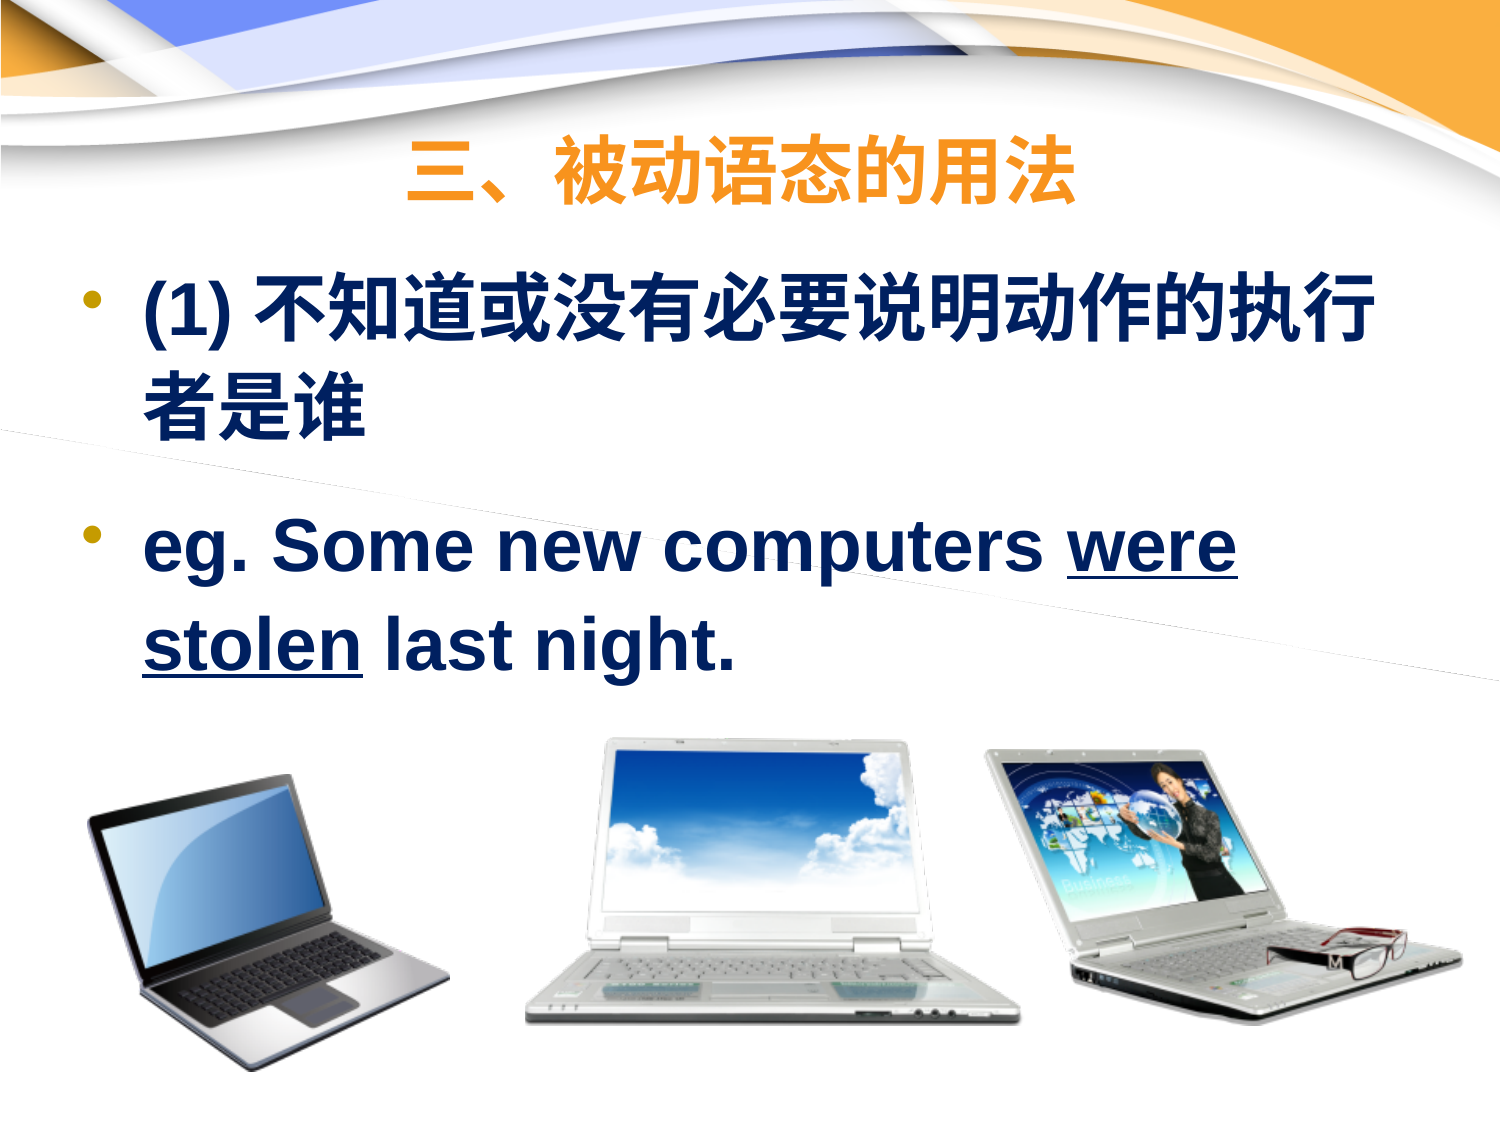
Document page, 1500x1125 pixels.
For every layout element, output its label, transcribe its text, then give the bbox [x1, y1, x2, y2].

title 三、被动语态的用法 [68, 117, 1429, 232]
list (1)不知道或没有必要说明动作的执行者是谁 eg. Some new computers were stolen last night. [68, 244, 1429, 1099]
picture [0, 0, 1500, 1124]
